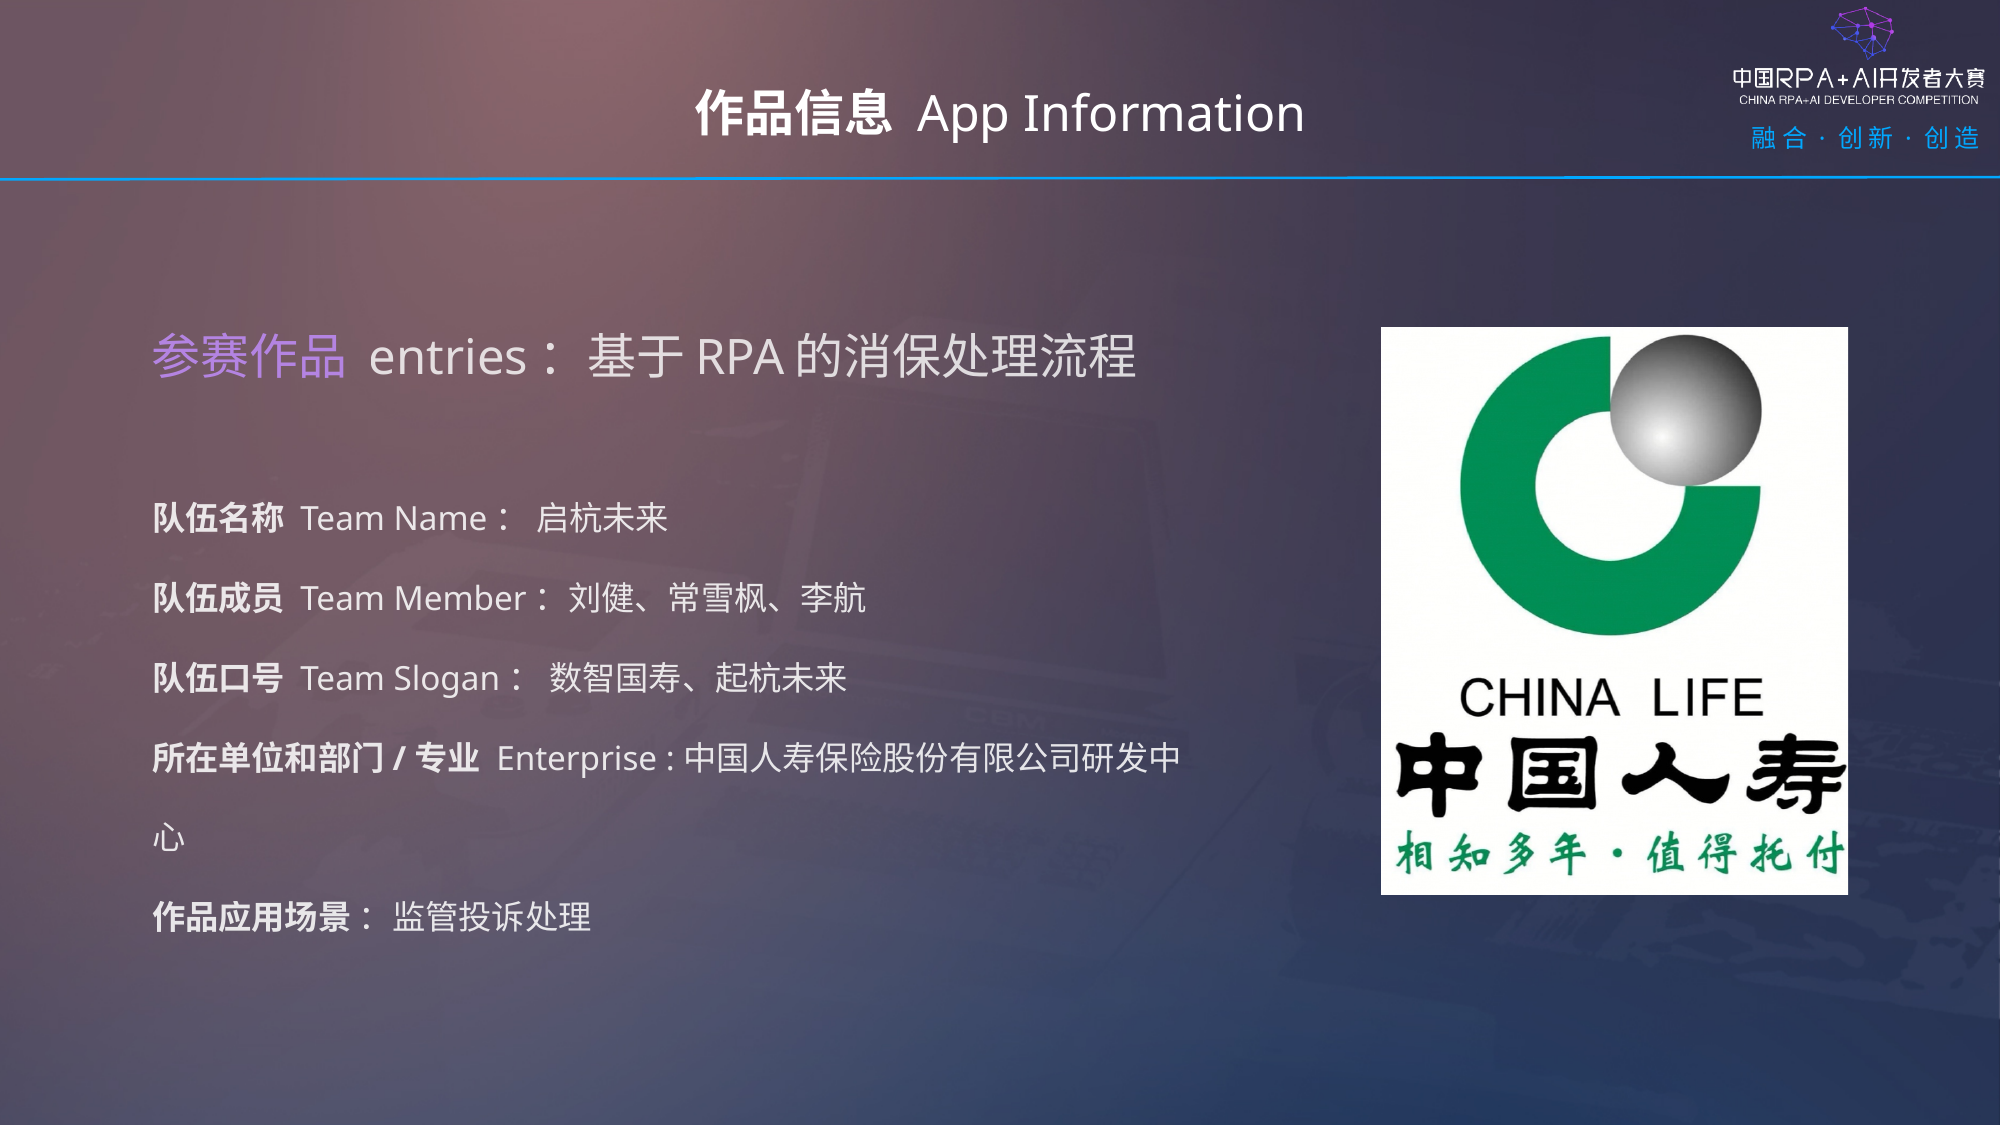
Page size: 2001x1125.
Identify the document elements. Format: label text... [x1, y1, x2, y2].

text_box 参赛作品 entries：基于RPA的消保处理流程 [136, 324, 1163, 404]
picture [0, 180, 2000, 1125]
text_box 作品信息 App Information [679, 80, 1346, 160]
picture [0, 0, 2001, 177]
text_box 队伍名称 Team Name： 启杭未来 队伍成员 Team Member：刘健、常雪枫、李航 队伍口号 Team Slogan： 数智国寿、起杭未来 所在单位和部门/专业 Enterprise :中国人寿保险股份有限公司研发中心 作品应用场景 ：监管投诉处理 [137, 449, 1222, 1005]
